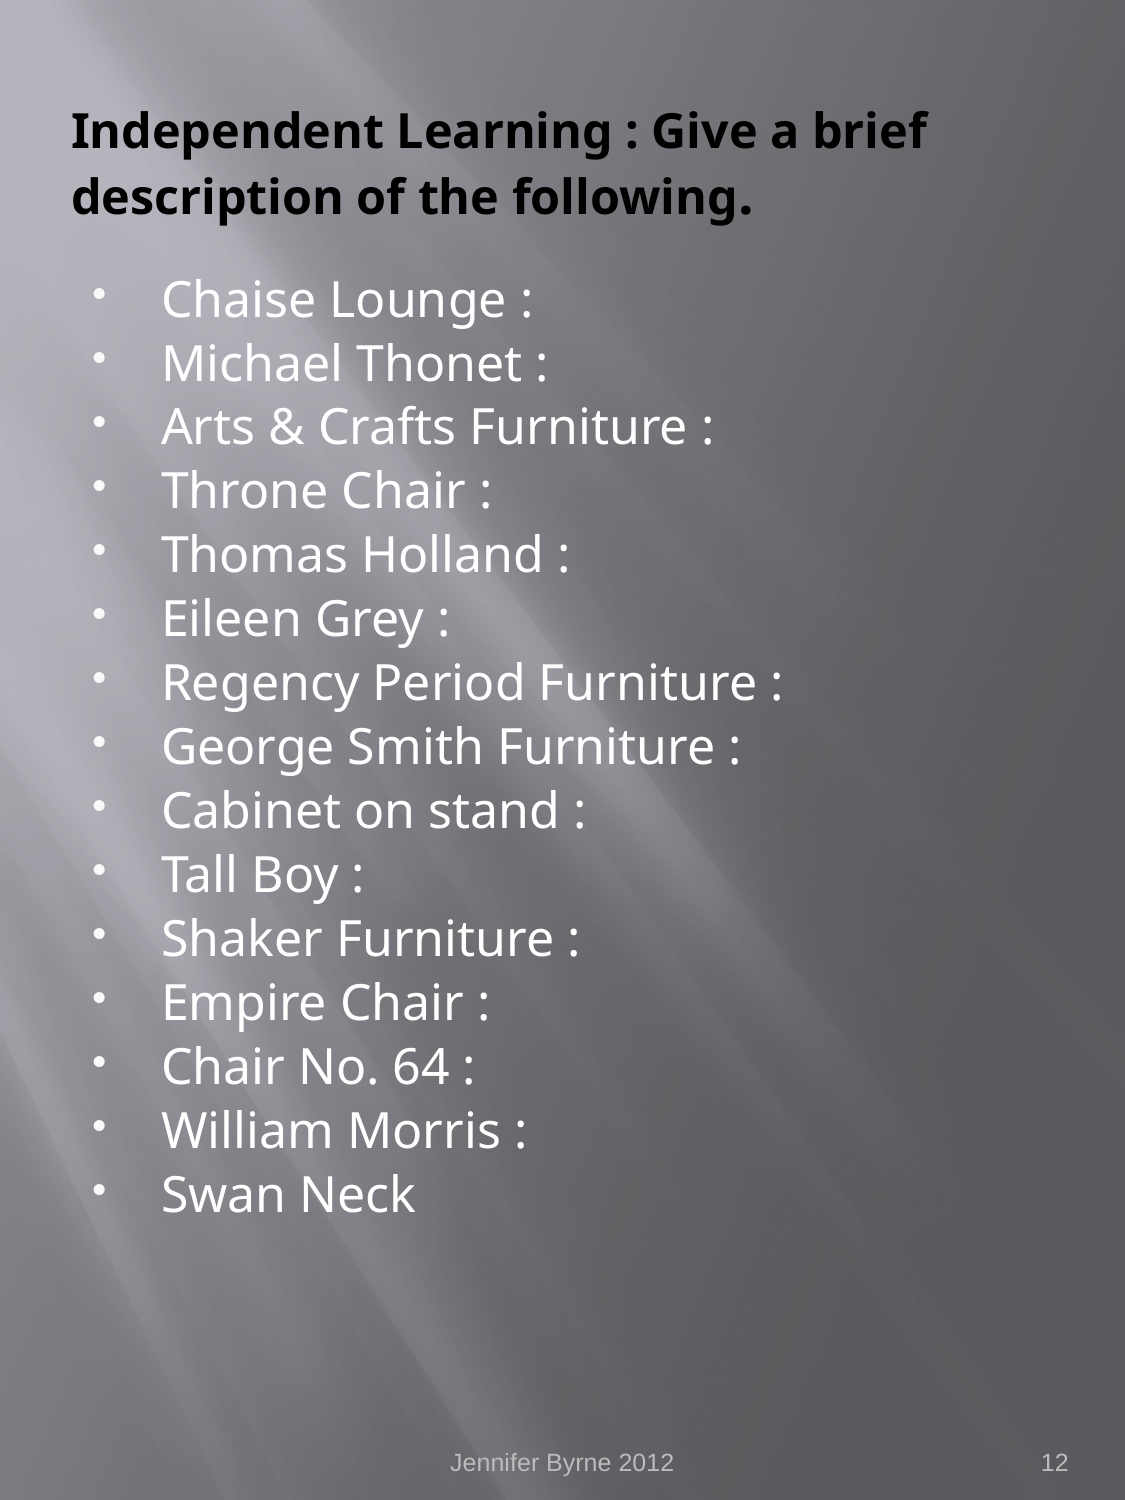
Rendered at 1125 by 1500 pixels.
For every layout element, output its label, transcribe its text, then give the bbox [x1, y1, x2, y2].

footer Jennifer Byrne 2012 [384, 1403, 741, 1484]
title Independent Learning : Give a brief description of the following. [56, 60, 1069, 266]
list Chaise Lounge : Michael Thonet : Arts & Crafts Furniture : Throne Chair : Thomas Holland : Eileen Grey : Regency Period Furniture : George Smith Furniture : Cabinet on stand : Tall Boy : Shaker Furniture : Empire Chair : Chair No. 64 : William Morris : Swan Neck [56, 266, 1069, 1500]
slide_number 12 [975, 1403, 1069, 1484]
